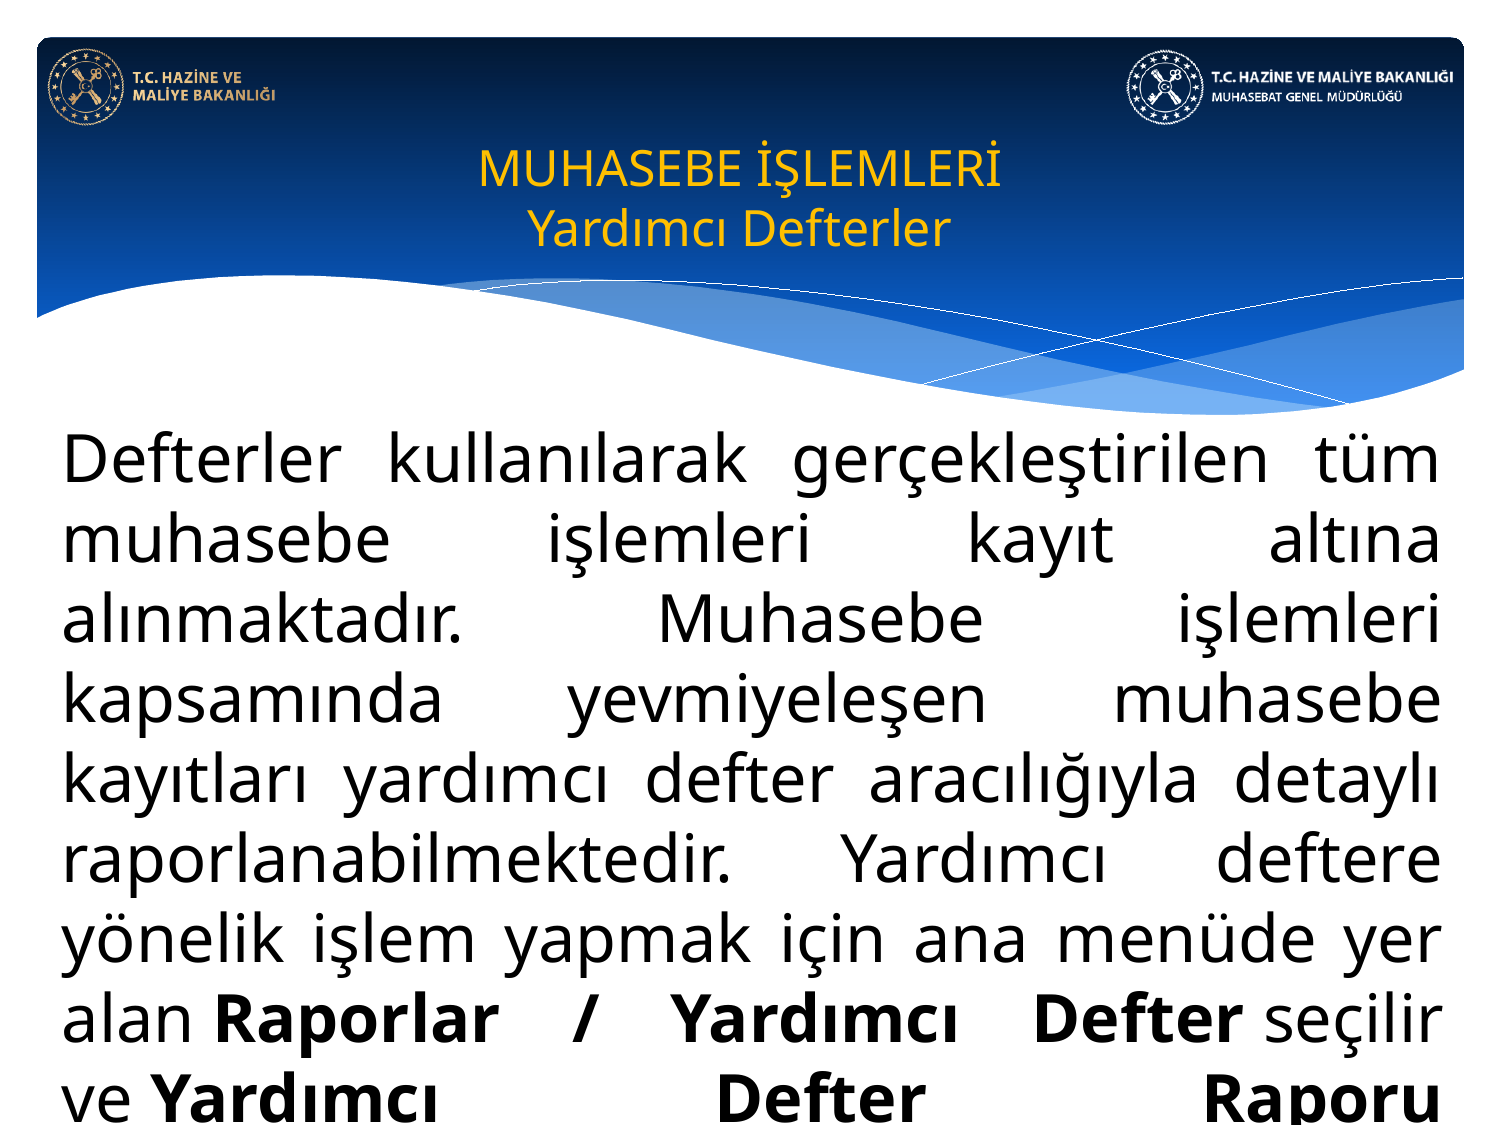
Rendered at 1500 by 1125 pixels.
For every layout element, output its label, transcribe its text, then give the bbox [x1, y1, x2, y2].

text_box Defterler kullanılarak gerçekleştirilen tüm muhasebe işlemleri kayıt altına alınmaktadır. Muhasebe işlemleri kapsamında yevmiyeleşen muhasebe kayıtları yardımcı defter aracılığıyla detaylı raporlanabilmektedir. Yardımcı deftere yönelik işlem yapmak için ana menüde yer alan Raporlar / Yardımcı Defter seçilir ve Yardımcı Defter Raporu Ekranı görüntülenir. [46, 408, 1459, 1125]
title MUHASEBE İŞLEMLERİ Yardımcı Defterler [64, 101, 1415, 291]
picture [46, 46, 275, 127]
picture [1124, 46, 1460, 128]
